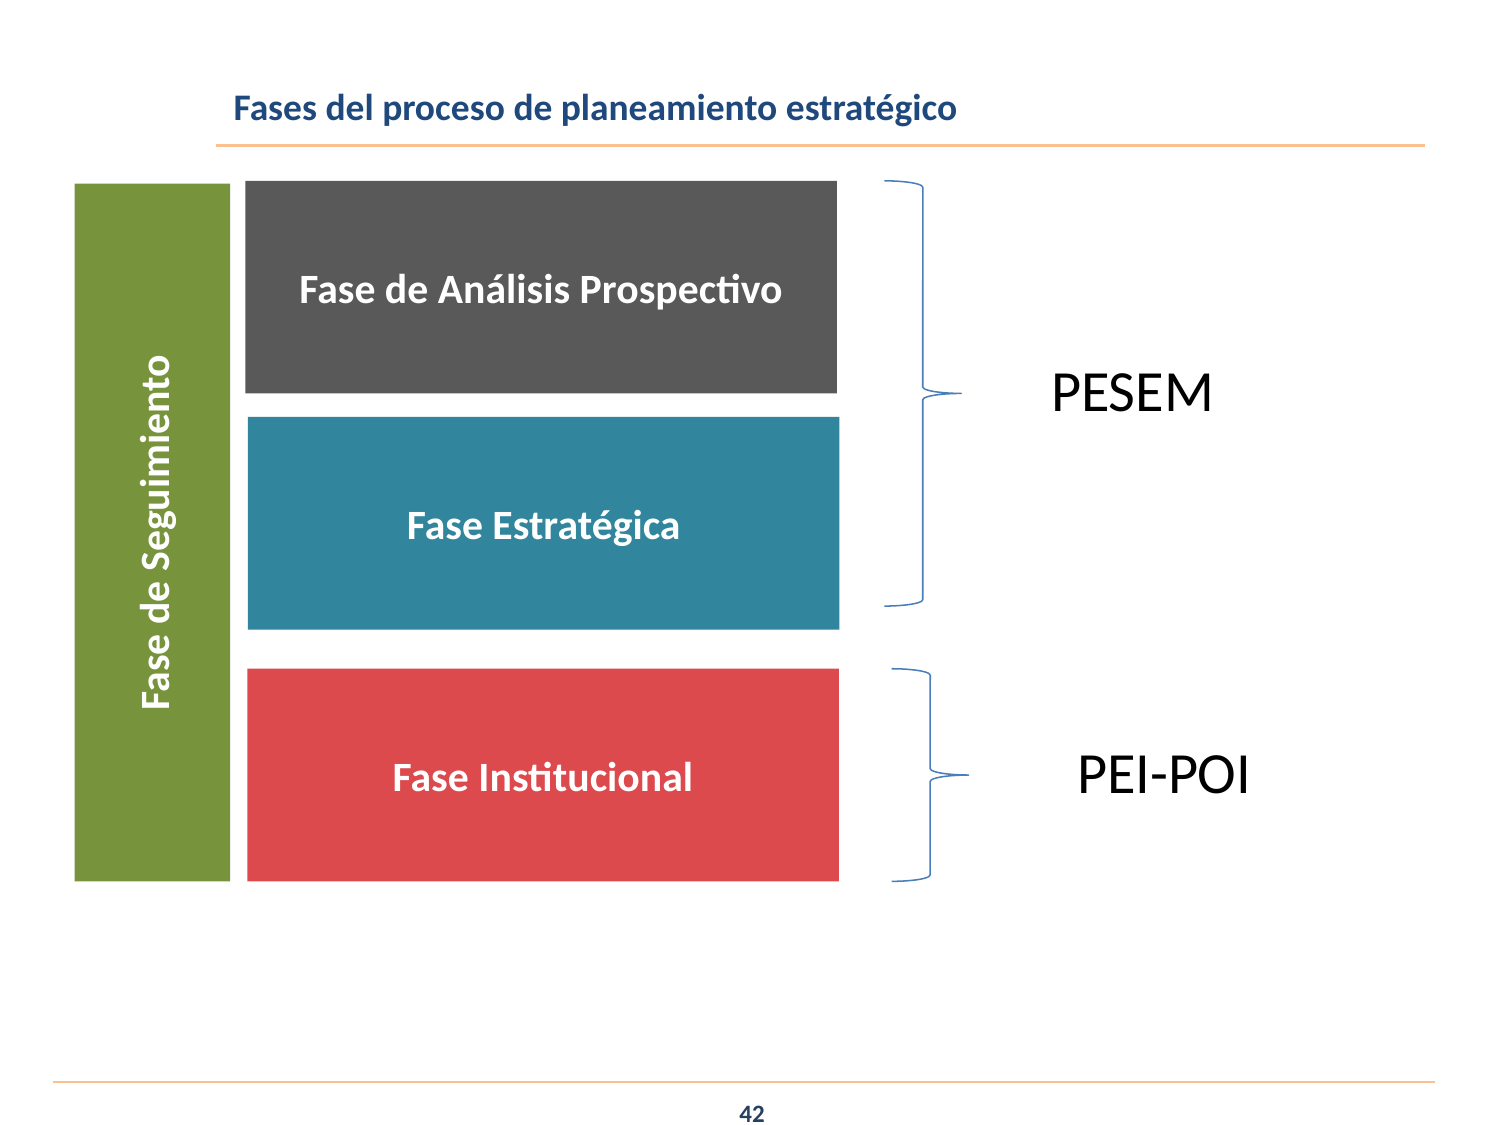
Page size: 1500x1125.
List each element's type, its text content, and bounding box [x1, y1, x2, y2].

text_box [884, 180, 963, 607]
text_box Fase de Análisis Prospectivo [243, 179, 839, 395]
text_box PESEM [1036, 346, 1229, 431]
text_box [891, 667, 970, 883]
text_box Fase Estratégica [246, 415, 842, 632]
text_box PEI-POI [1062, 727, 1267, 813]
text_box Fase de Seguimiento [72, 182, 232, 884]
text_box Fases del proceso de planeamiento estratégico [218, 67, 1424, 143]
text_box Fase Institucional [245, 667, 841, 883]
slide_number 42 [577, 1090, 928, 1125]
